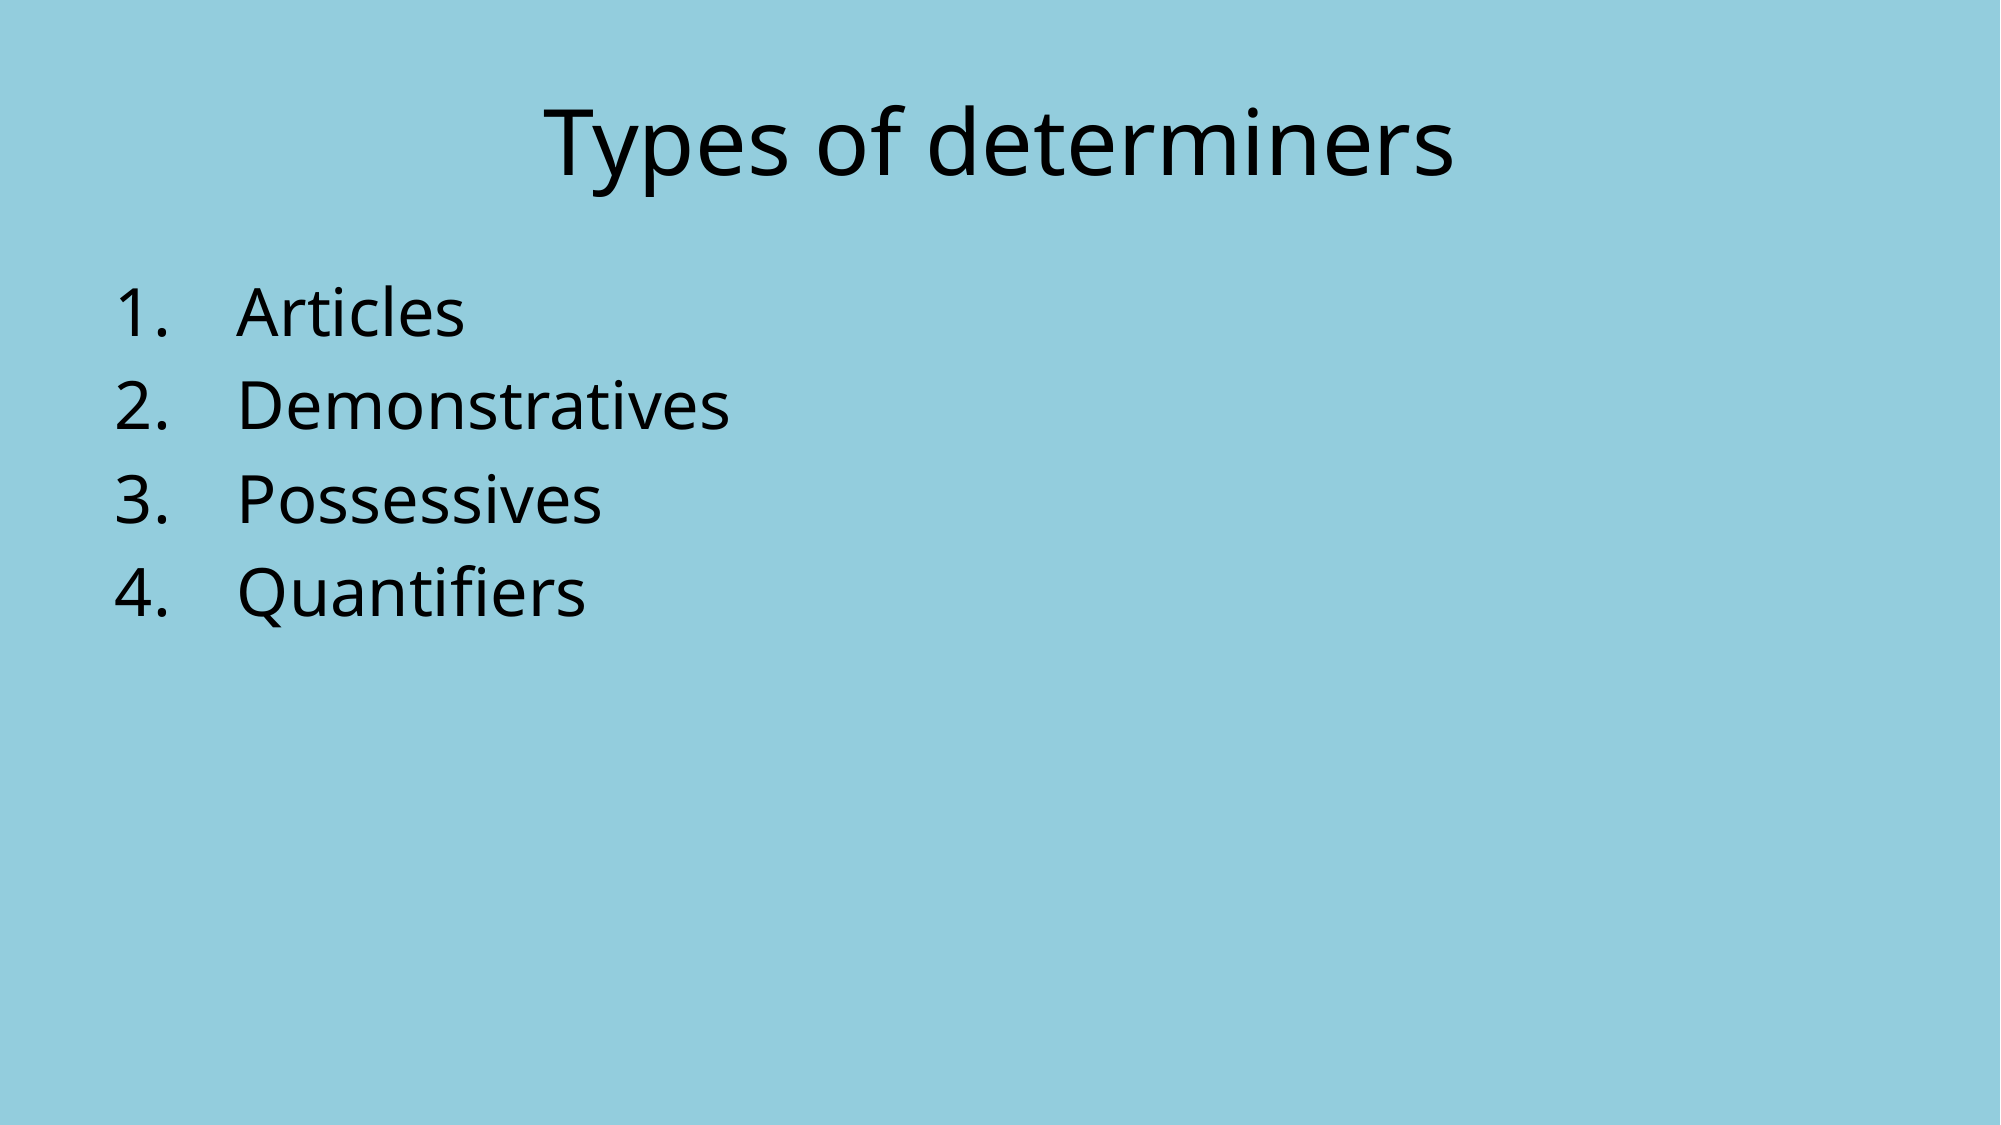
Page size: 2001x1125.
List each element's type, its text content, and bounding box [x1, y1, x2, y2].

title Types of determiners [99, 45, 1900, 233]
list Articles Demonstratives Possessives Quantifiers [99, 262, 1900, 1005]
